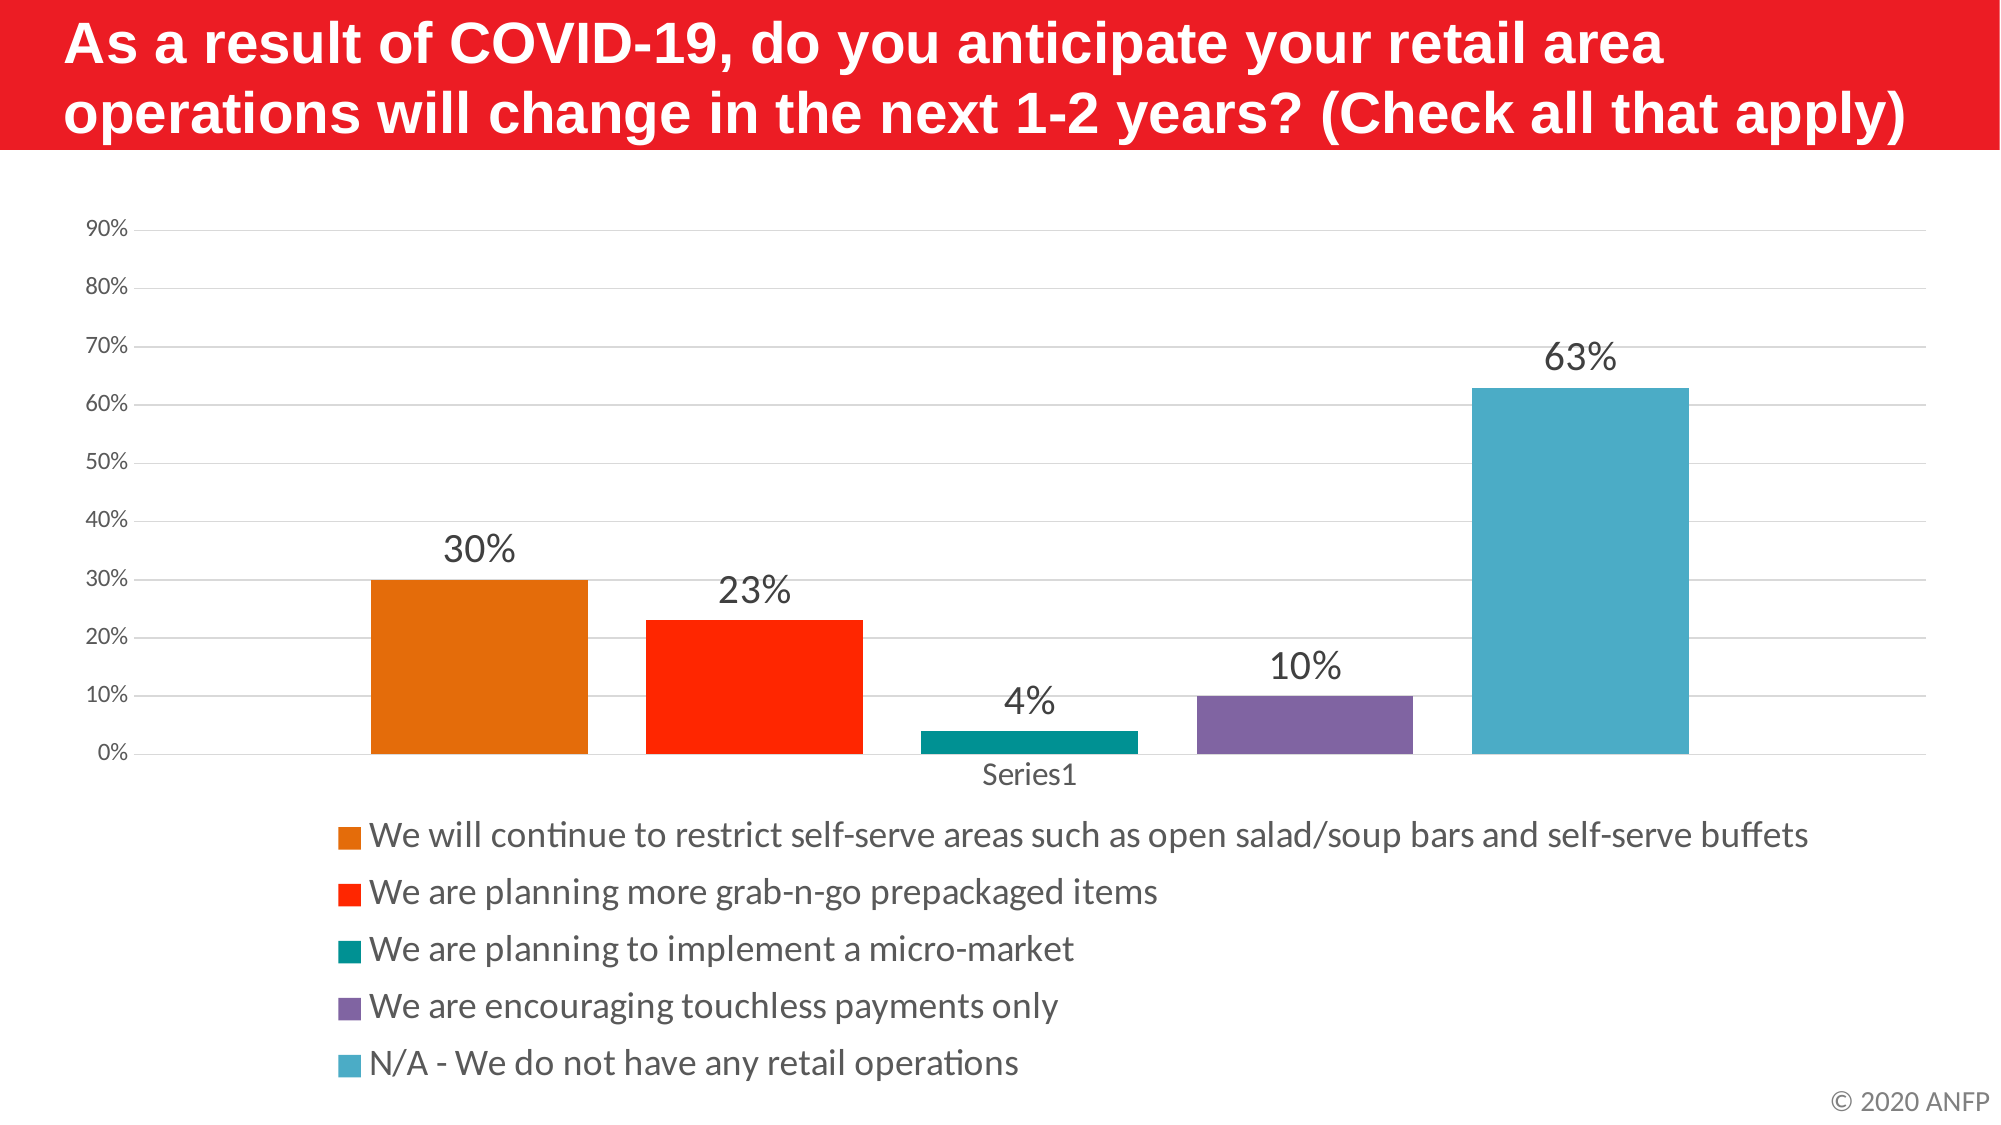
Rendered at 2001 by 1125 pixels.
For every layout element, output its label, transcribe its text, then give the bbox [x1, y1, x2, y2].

chart [49, 204, 1951, 1105]
text_box As a result of COVID-19, do you anticipate your retail area operations will change in the next 1-2 years? (Check all that apply) [49, 18, 1975, 132]
text_box © 2020 ANFP [1812, 1074, 2000, 1125]
text_box [0, 0, 2000, 152]
